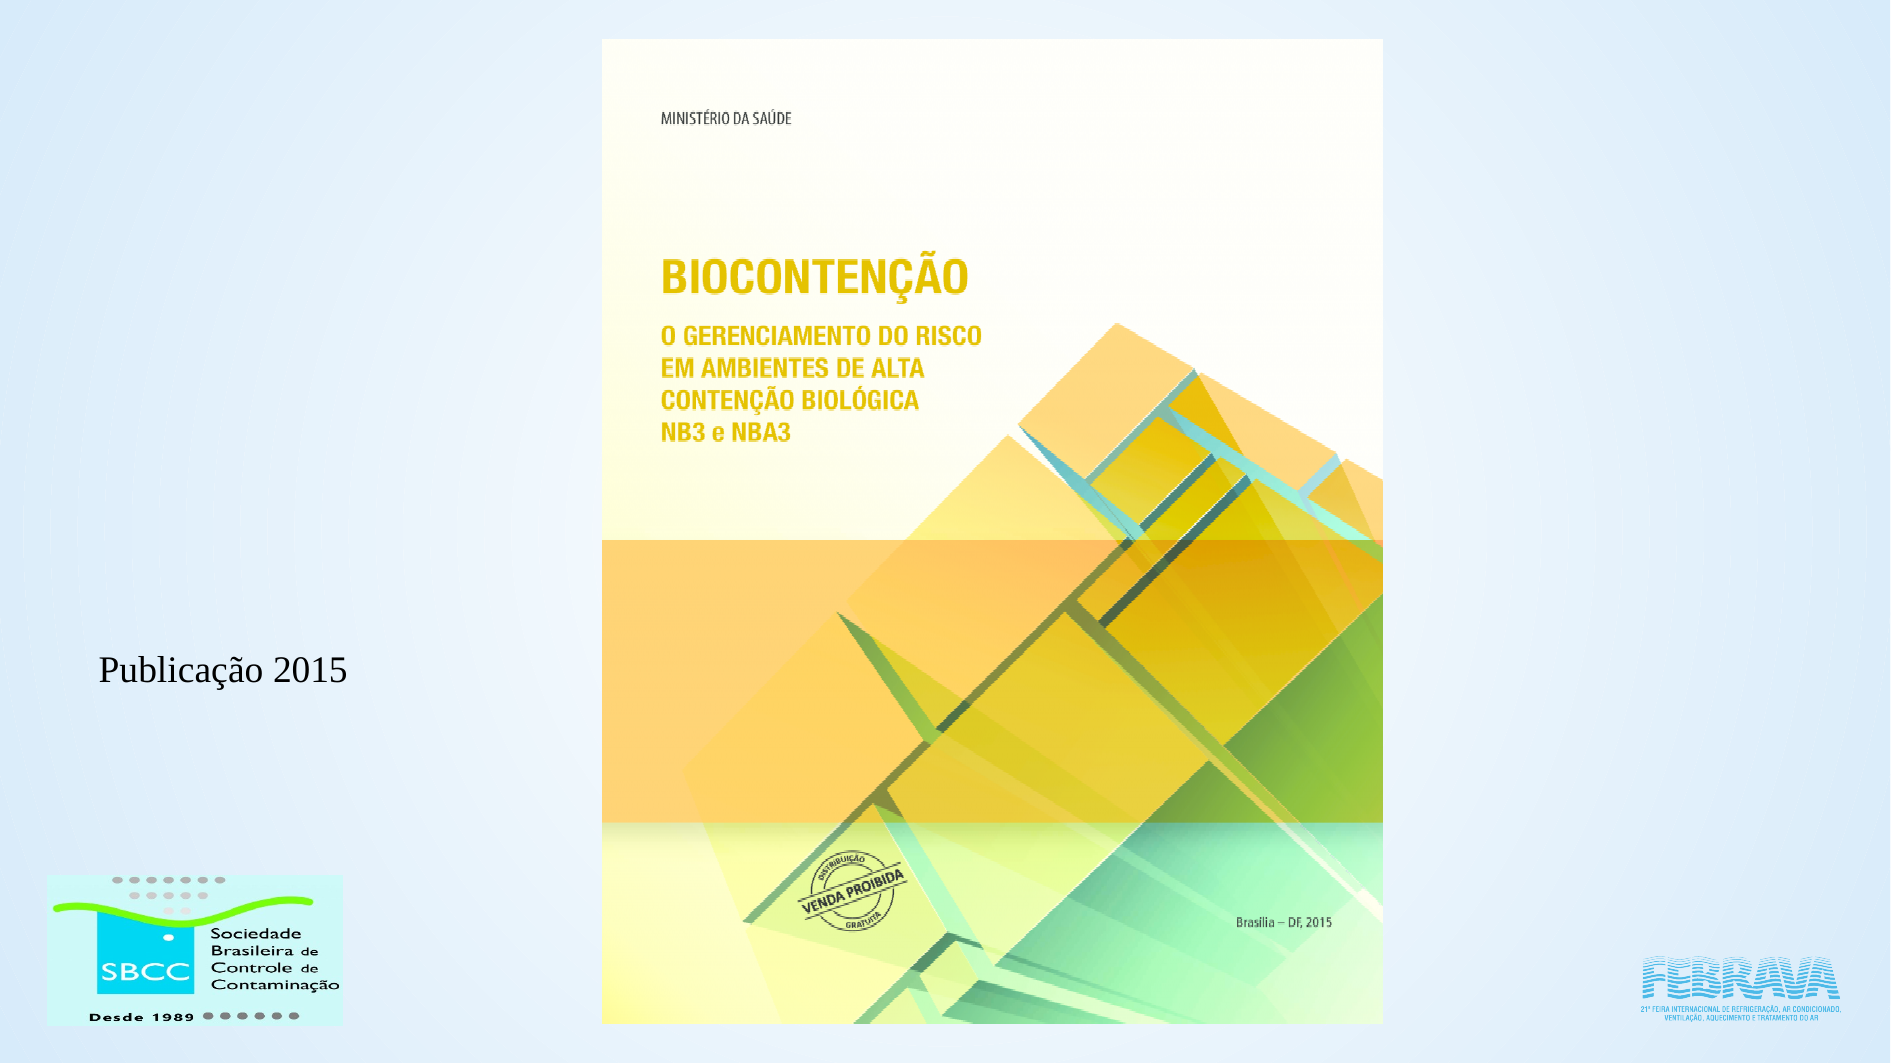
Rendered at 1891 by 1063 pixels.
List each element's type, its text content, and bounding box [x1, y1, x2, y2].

text_box Publicação 2015 [83, 637, 364, 698]
picture [1641, 956, 1842, 1022]
picture [602, 39, 1383, 1024]
picture [46, 875, 344, 1026]
